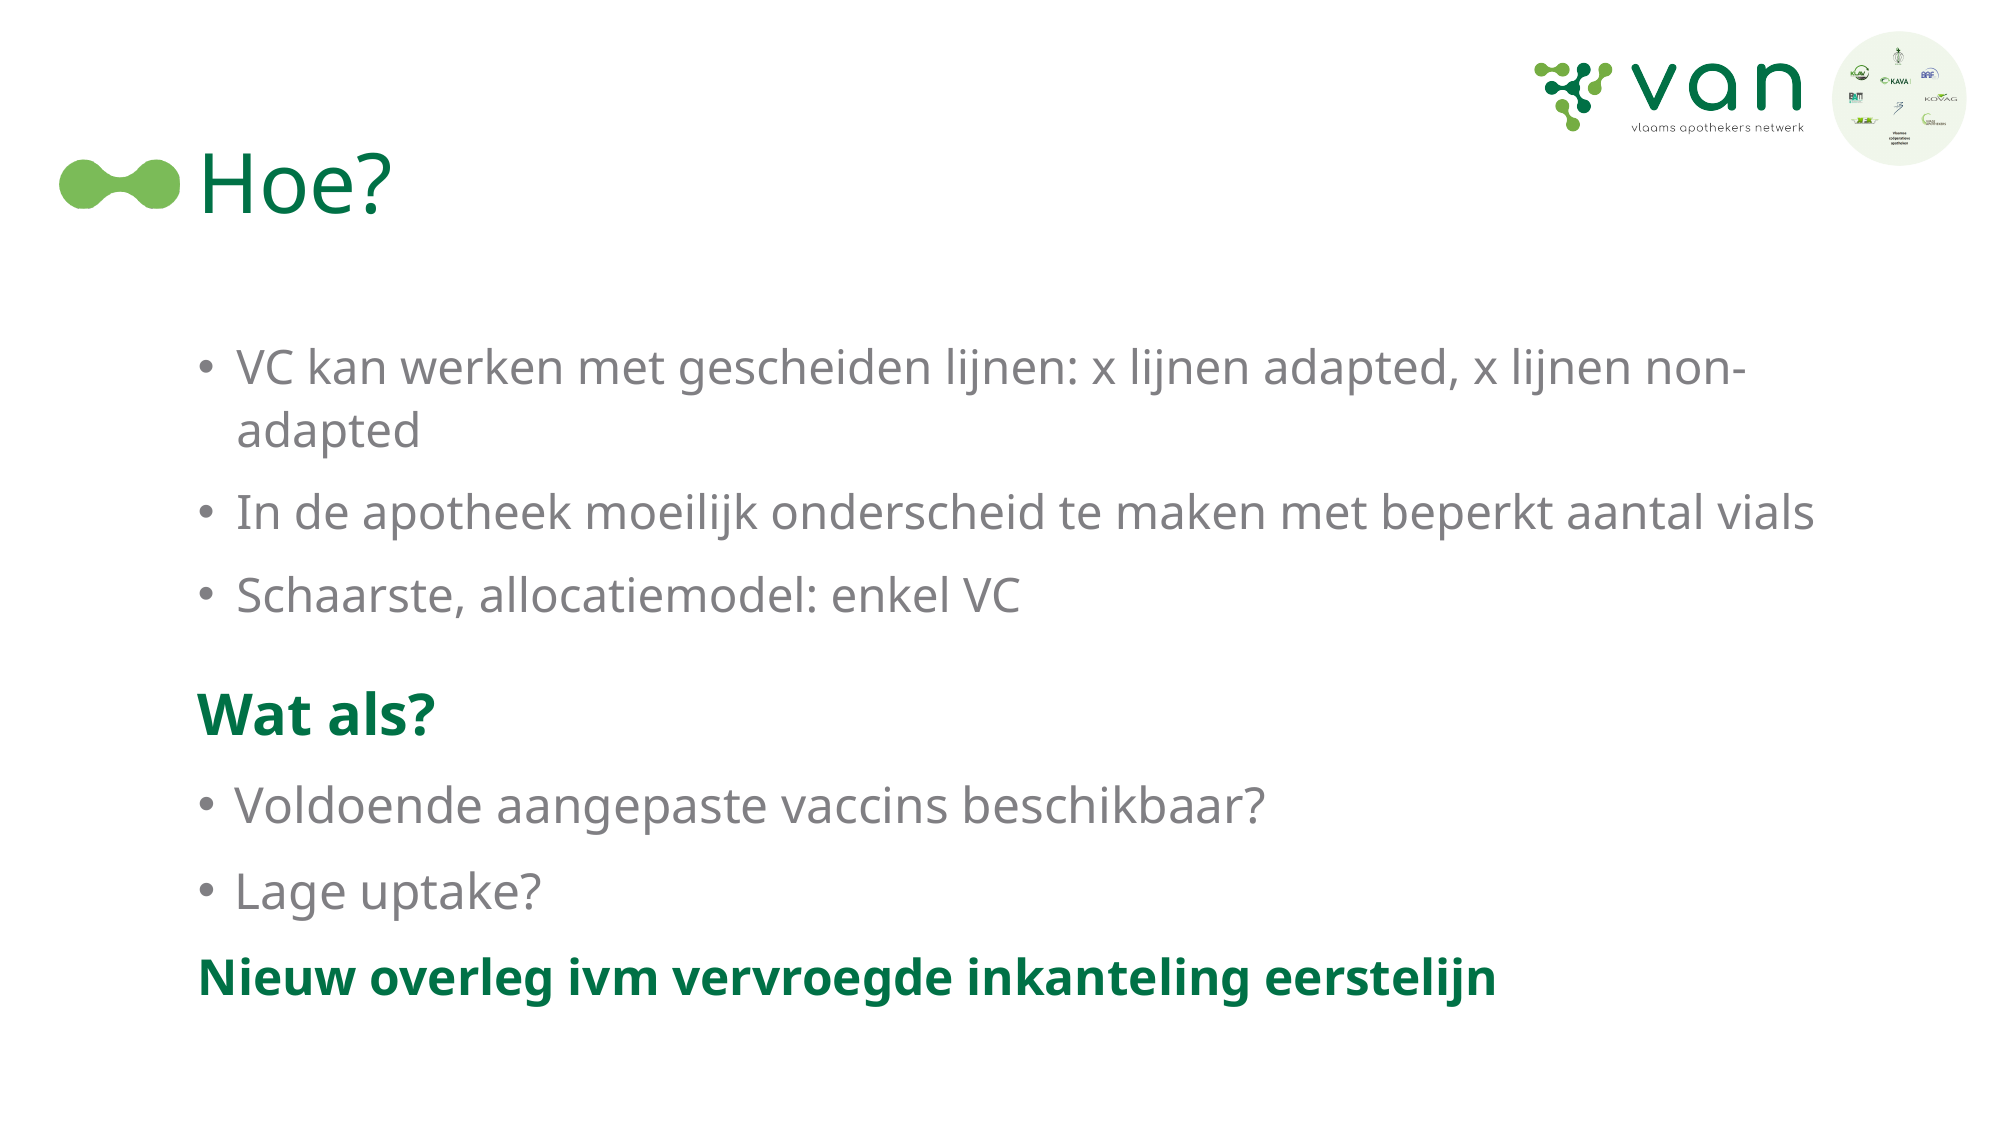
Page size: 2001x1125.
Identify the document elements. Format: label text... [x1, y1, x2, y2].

text_box Wat als? Voldoende aangepaste vaccins beschikbaar? Lage uptake? Nieuw overleg ivm vervroegde inkanteling eerstelijn [183, 663, 1851, 1016]
list VC kan werken met gescheiden lijnen: x lijnen adapted, x lijnen non-adapted In de apotheek moeilijk onderscheid te maken met beperkt aantal vials Schaarste, allocatiemodel: enkel VC [183, 324, 1851, 663]
picture [59, 159, 180, 209]
title Hoe? [183, 90, 1851, 284]
picture [1503, 17, 1981, 193]
